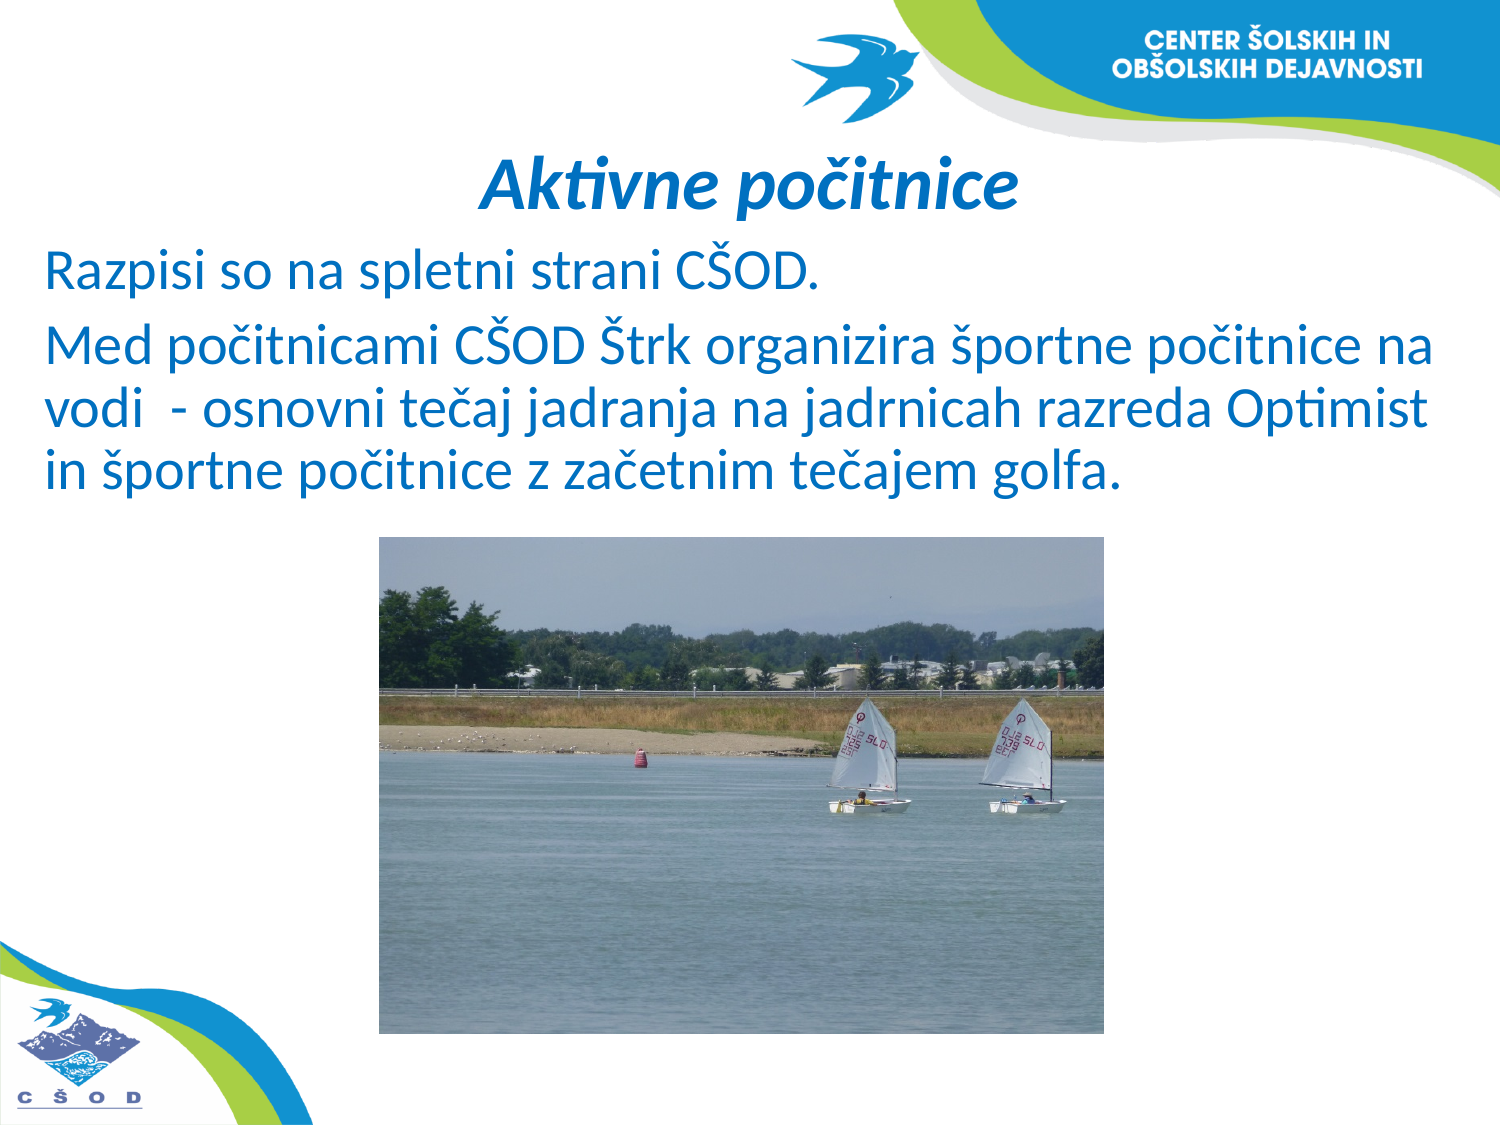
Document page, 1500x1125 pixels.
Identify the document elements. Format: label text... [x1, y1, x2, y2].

list Razpisi so na spletni strani CŠOD. Med počitnicami CŠOD Štrk organizira športne počitnice na vodi - osnovni tečaj jadranja na jadrnicah razreda Optimist in športne počitnice z začetnim tečajem golfa. [29, 231, 1483, 1034]
picture [379, 536, 1104, 1034]
picture [791, 0, 1500, 198]
picture [0, 941, 314, 1125]
title Aktivne počitnice [75, 125, 1425, 231]
